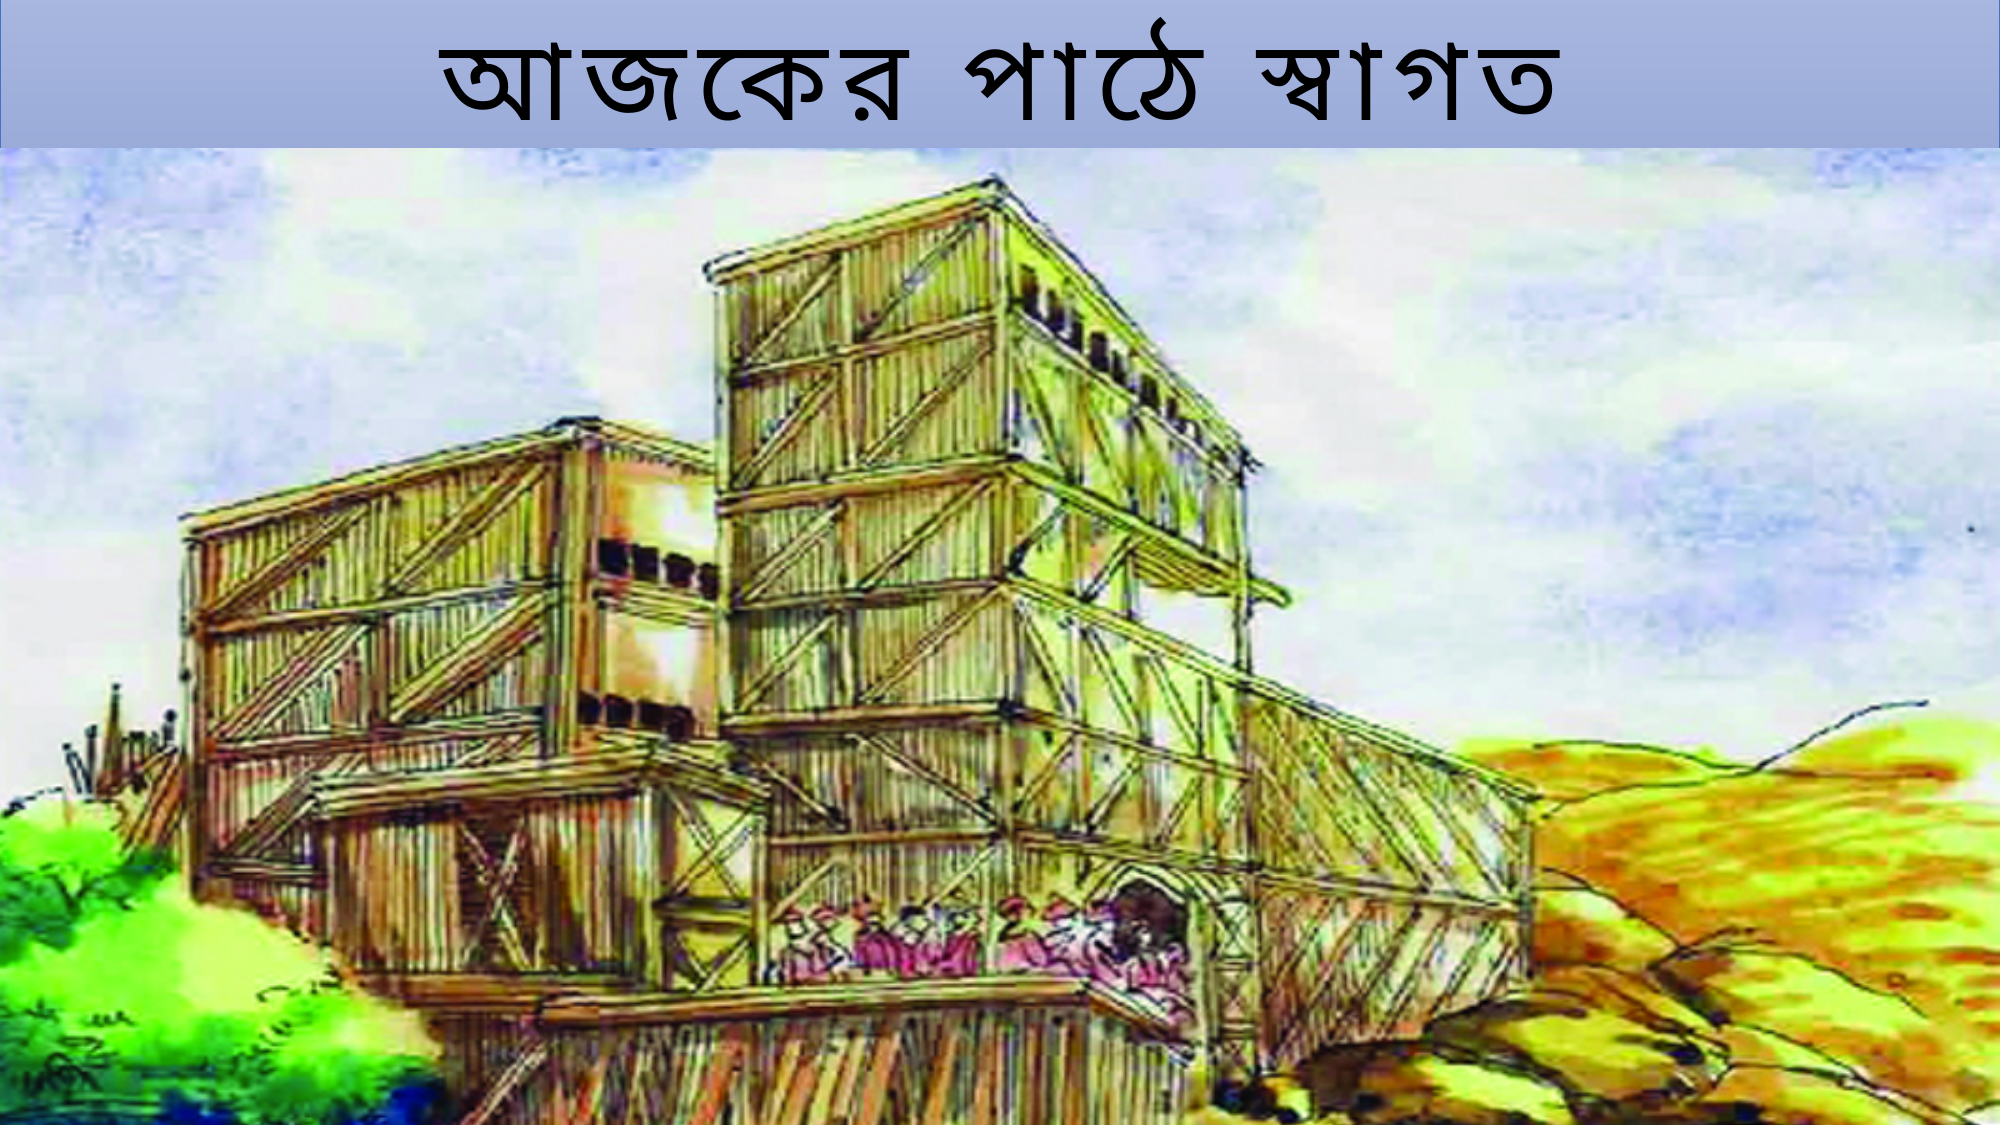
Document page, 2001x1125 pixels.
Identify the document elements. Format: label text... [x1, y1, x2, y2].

picture [0, 148, 2000, 1125]
text_box আজকের পাঠে স্বাগত [0, 0, 2000, 148]
